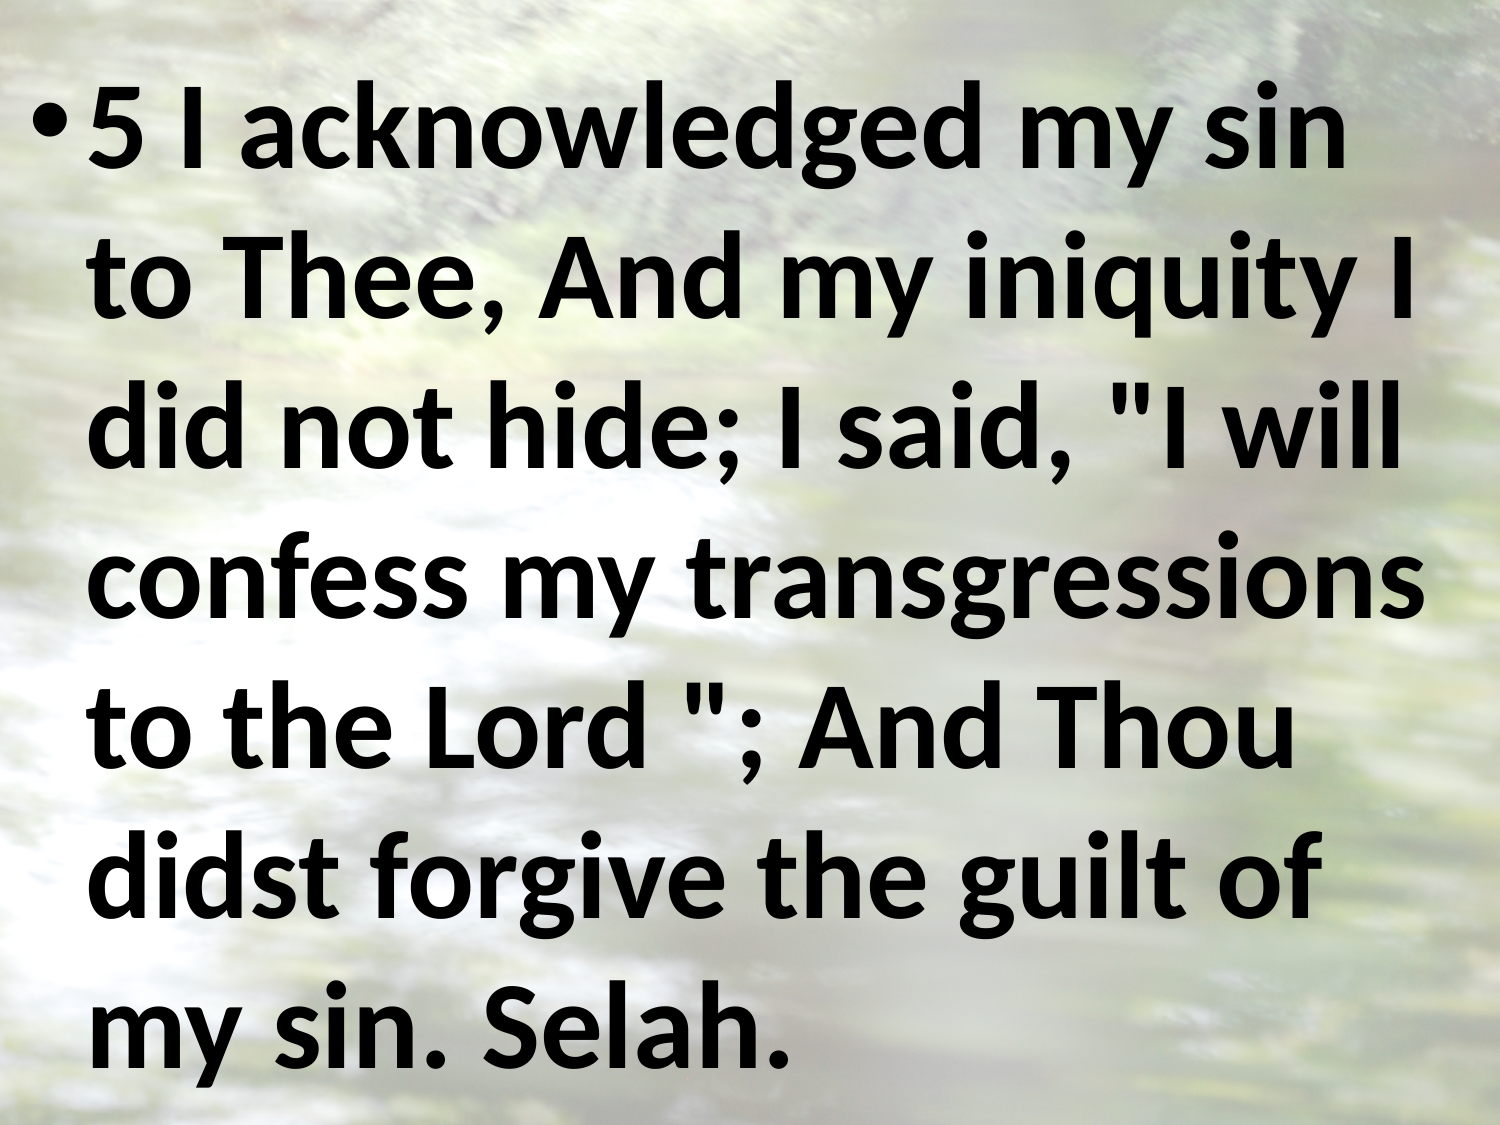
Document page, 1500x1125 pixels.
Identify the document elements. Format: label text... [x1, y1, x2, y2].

list 5 I acknowledged my sin to Thee, And my iniquity I did not hide; I said, "I will confess my transgressions to the Lord "; And Thou didst forgive the guilt of my sin. Selah. [13, 35, 1480, 1102]
